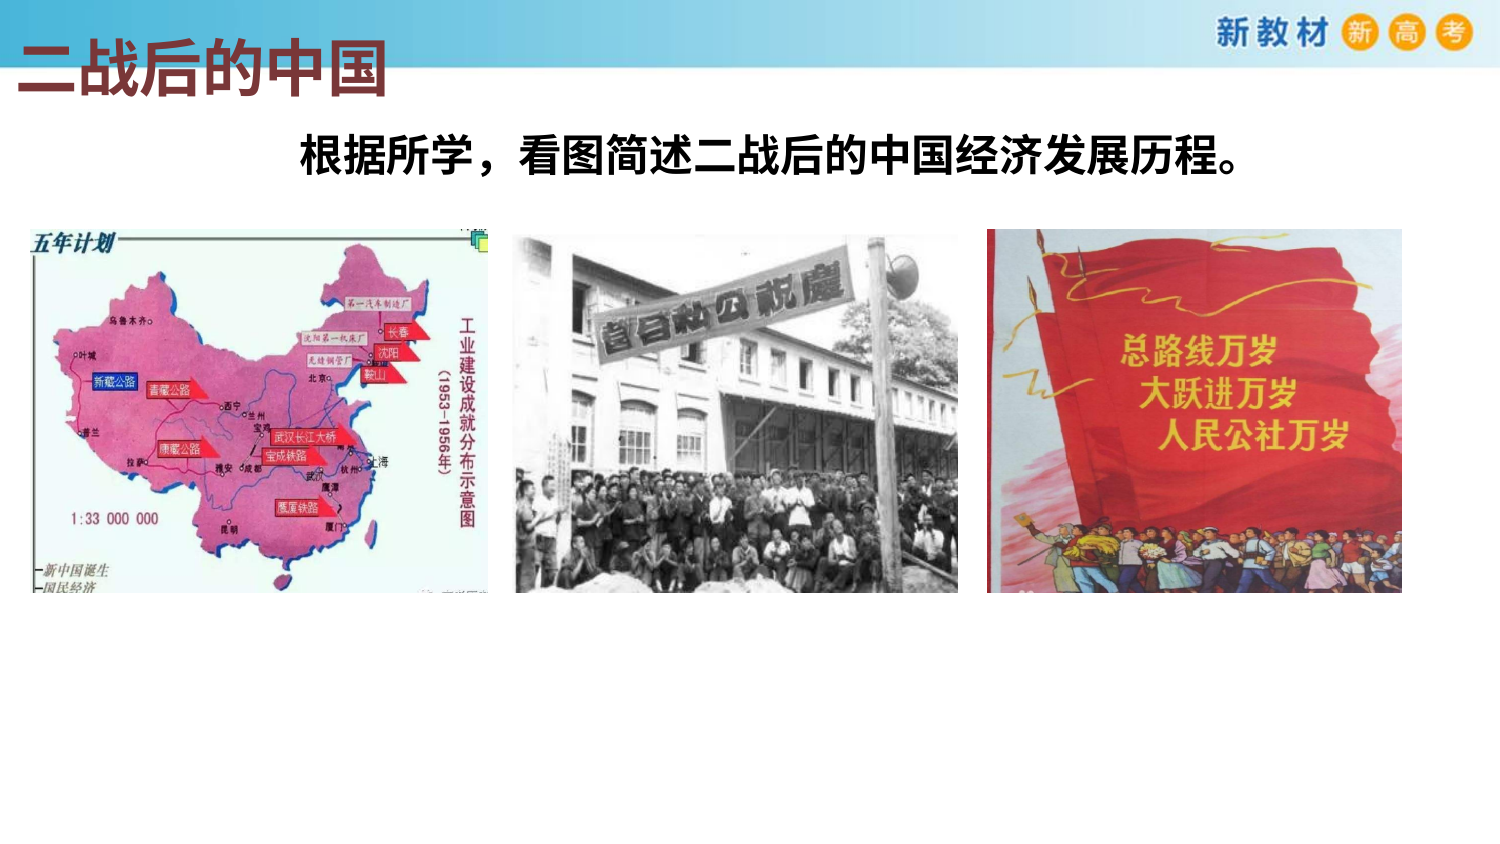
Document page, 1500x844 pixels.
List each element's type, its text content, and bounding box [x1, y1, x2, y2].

text_box 根据所学，看图简述二战后的中国经济发展历程。 [288, 122, 1368, 187]
title 二战后的中国 [0, 0, 1280, 142]
picture [0, 0, 1500, 844]
